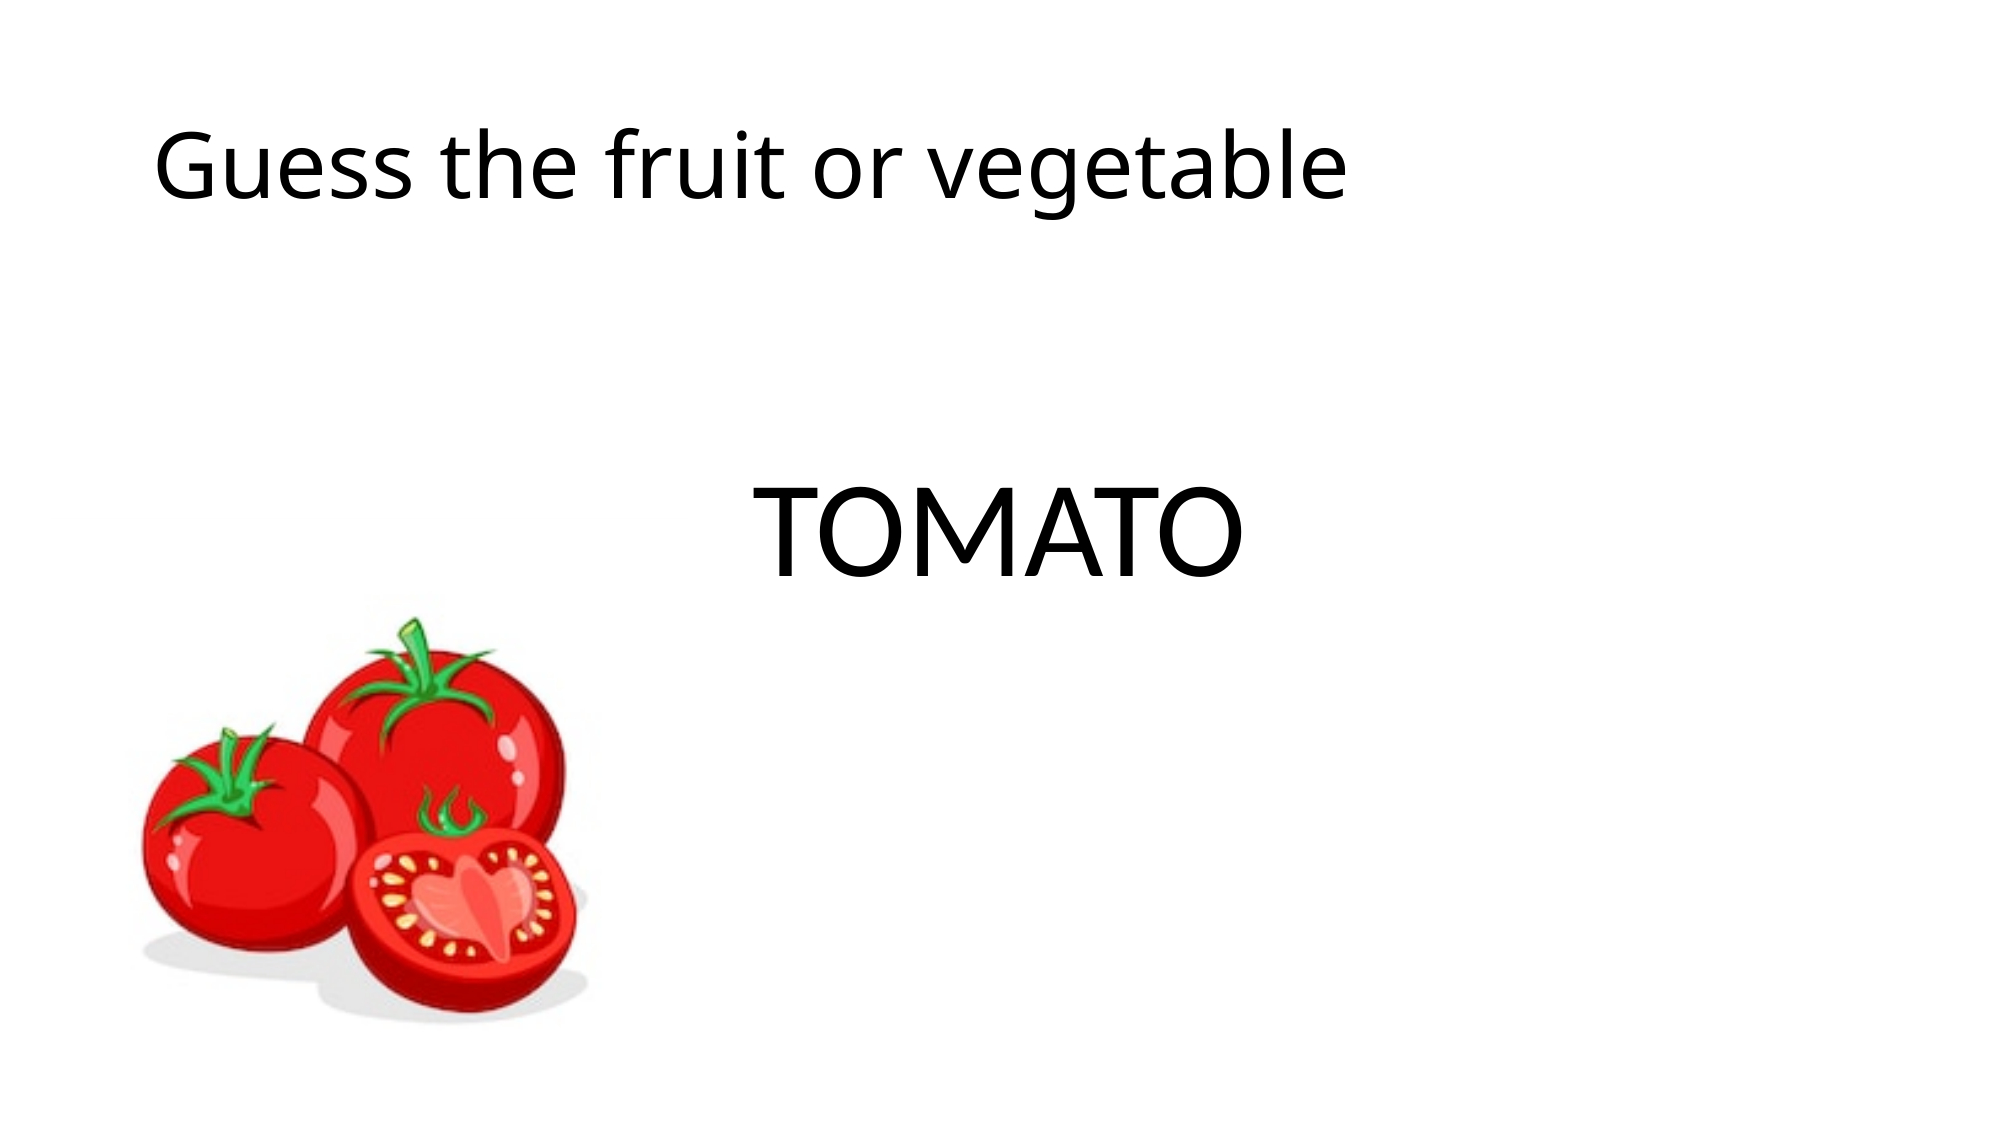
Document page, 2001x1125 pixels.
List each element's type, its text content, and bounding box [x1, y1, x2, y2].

title Guess the fruit or vegetable [137, 59, 1863, 278]
text_box TOMATO [137, 449, 1863, 1014]
picture [51, 517, 690, 1109]
